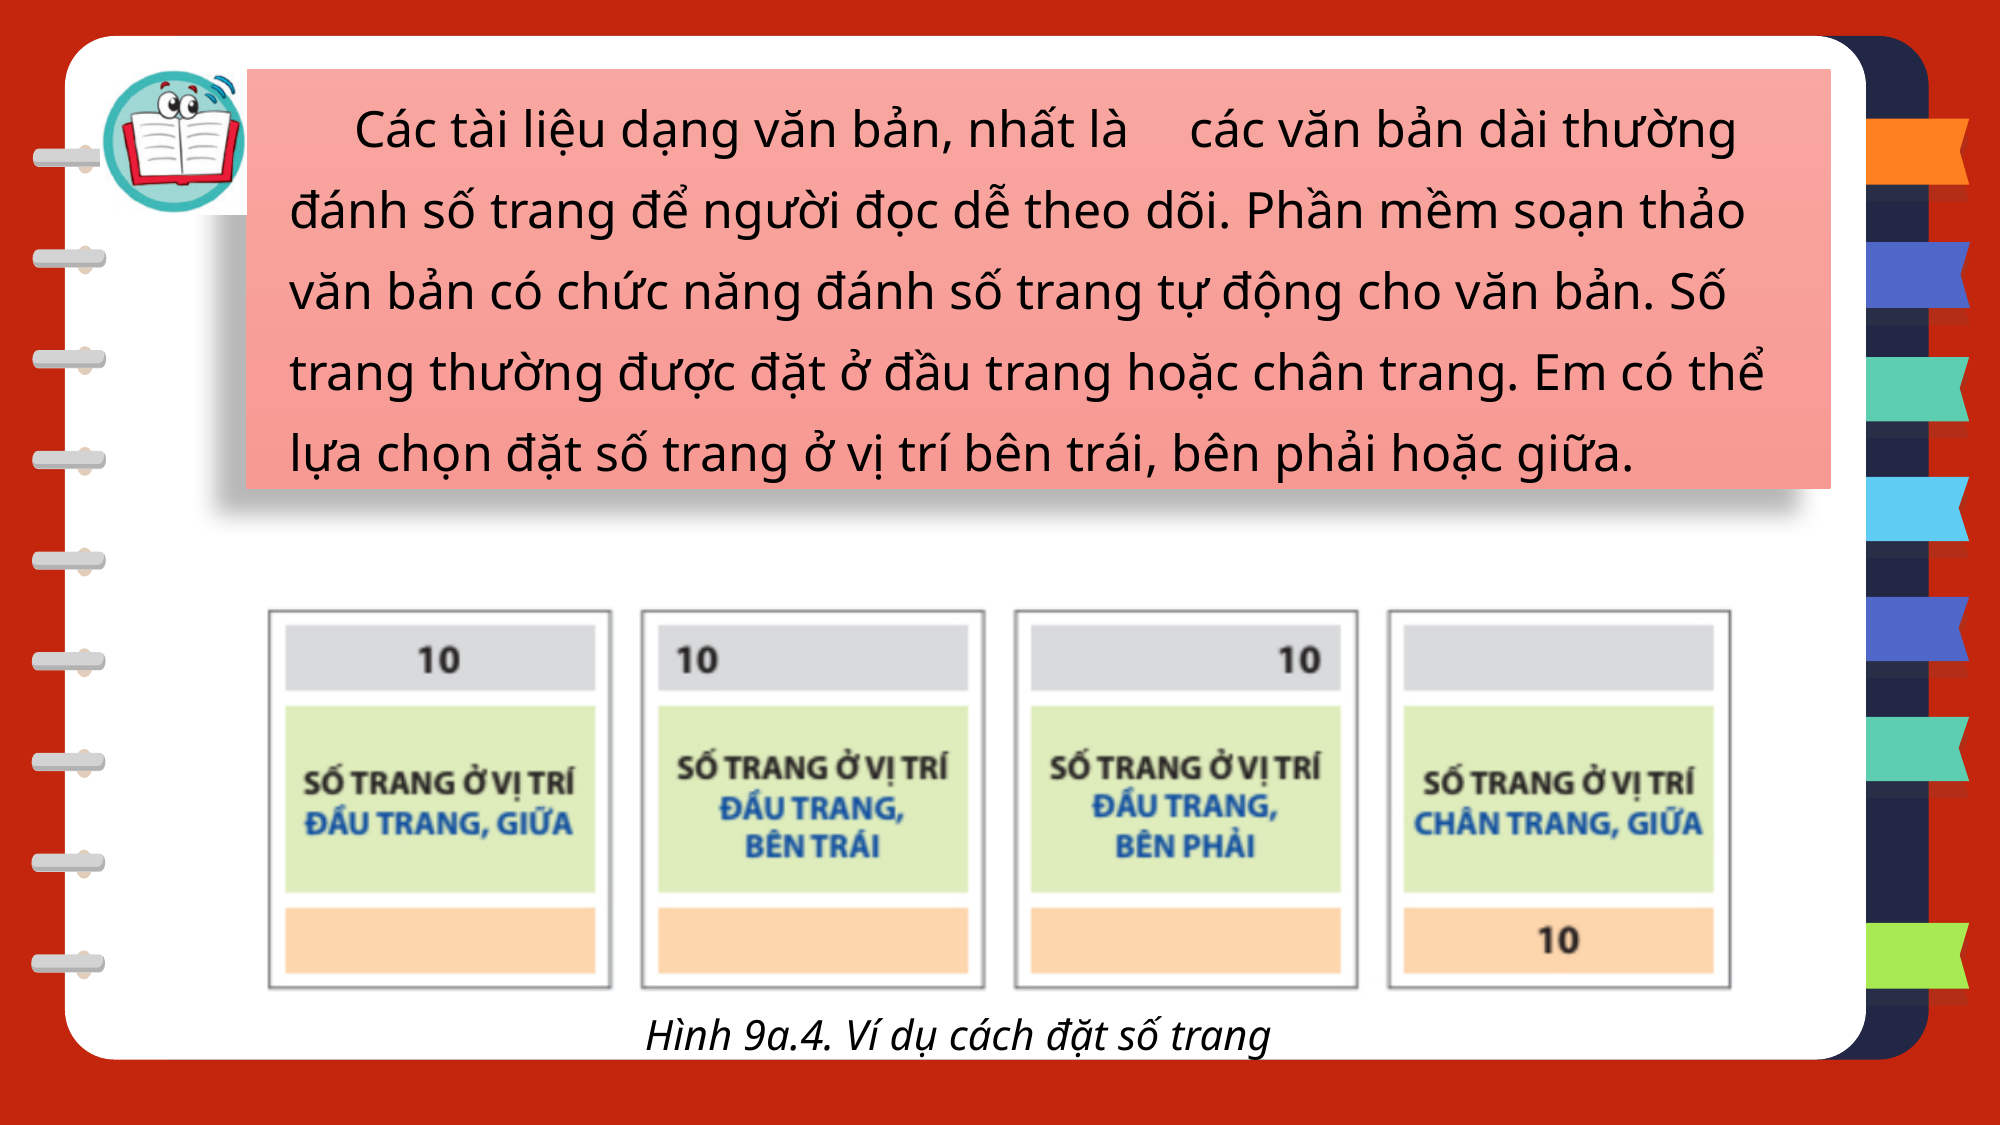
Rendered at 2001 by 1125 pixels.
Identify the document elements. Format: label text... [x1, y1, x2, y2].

picture [263, 605, 1737, 995]
text_box Hình 9a.4. Ví dụ cách đặt số trang [556, 995, 1361, 1067]
picture [100, 69, 247, 215]
text_box Các tài liệu dạng văn bản, nhất là các văn bản dài thường đánh số trang để người đọc dễ theo dõi. Phần mềm soạn thảo văn bản có chức năng đánh số trang tự động cho văn bản. Số trang thường được đặt ở đầu trang hoặc chân trang. Em có thể lựa chọn đặt số trang ở vị trí bên trái, bên phải hoặc giữa. [246, 69, 1831, 489]
